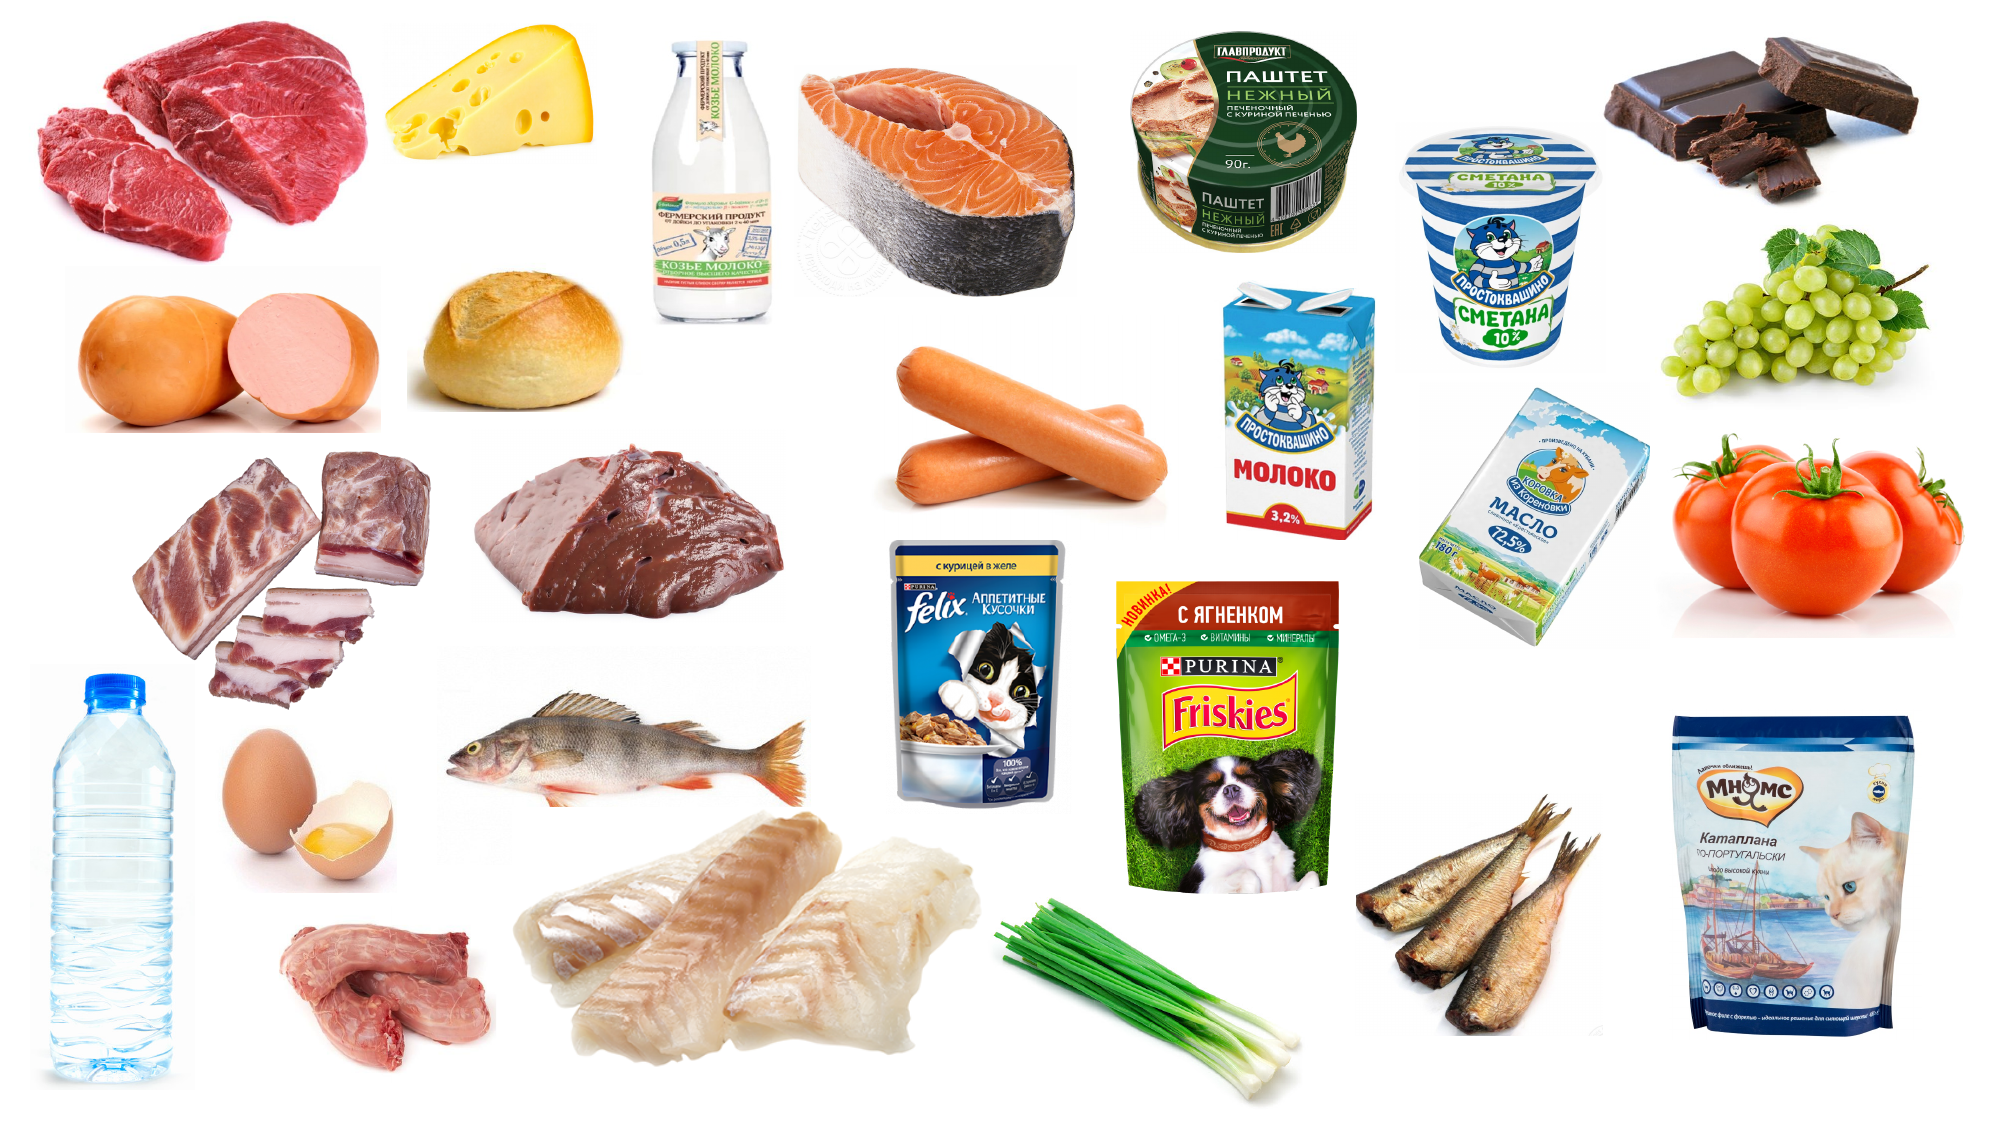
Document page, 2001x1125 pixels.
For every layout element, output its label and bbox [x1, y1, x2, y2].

picture [1355, 792, 1604, 1036]
picture [470, 428, 786, 623]
picture [406, 29, 791, 412]
picture [793, 65, 1077, 297]
picture [1129, 31, 1357, 253]
picture [1214, 280, 1377, 541]
picture [274, 906, 497, 1083]
picture [215, 725, 398, 893]
picture [1419, 220, 1985, 650]
picture [382, 23, 597, 164]
picture [1668, 709, 1922, 1041]
text_box [65, 265, 381, 434]
picture [1395, 15, 1934, 373]
picture [29, 314, 1179, 1091]
picture [20, 15, 370, 266]
picture [985, 578, 1344, 1110]
